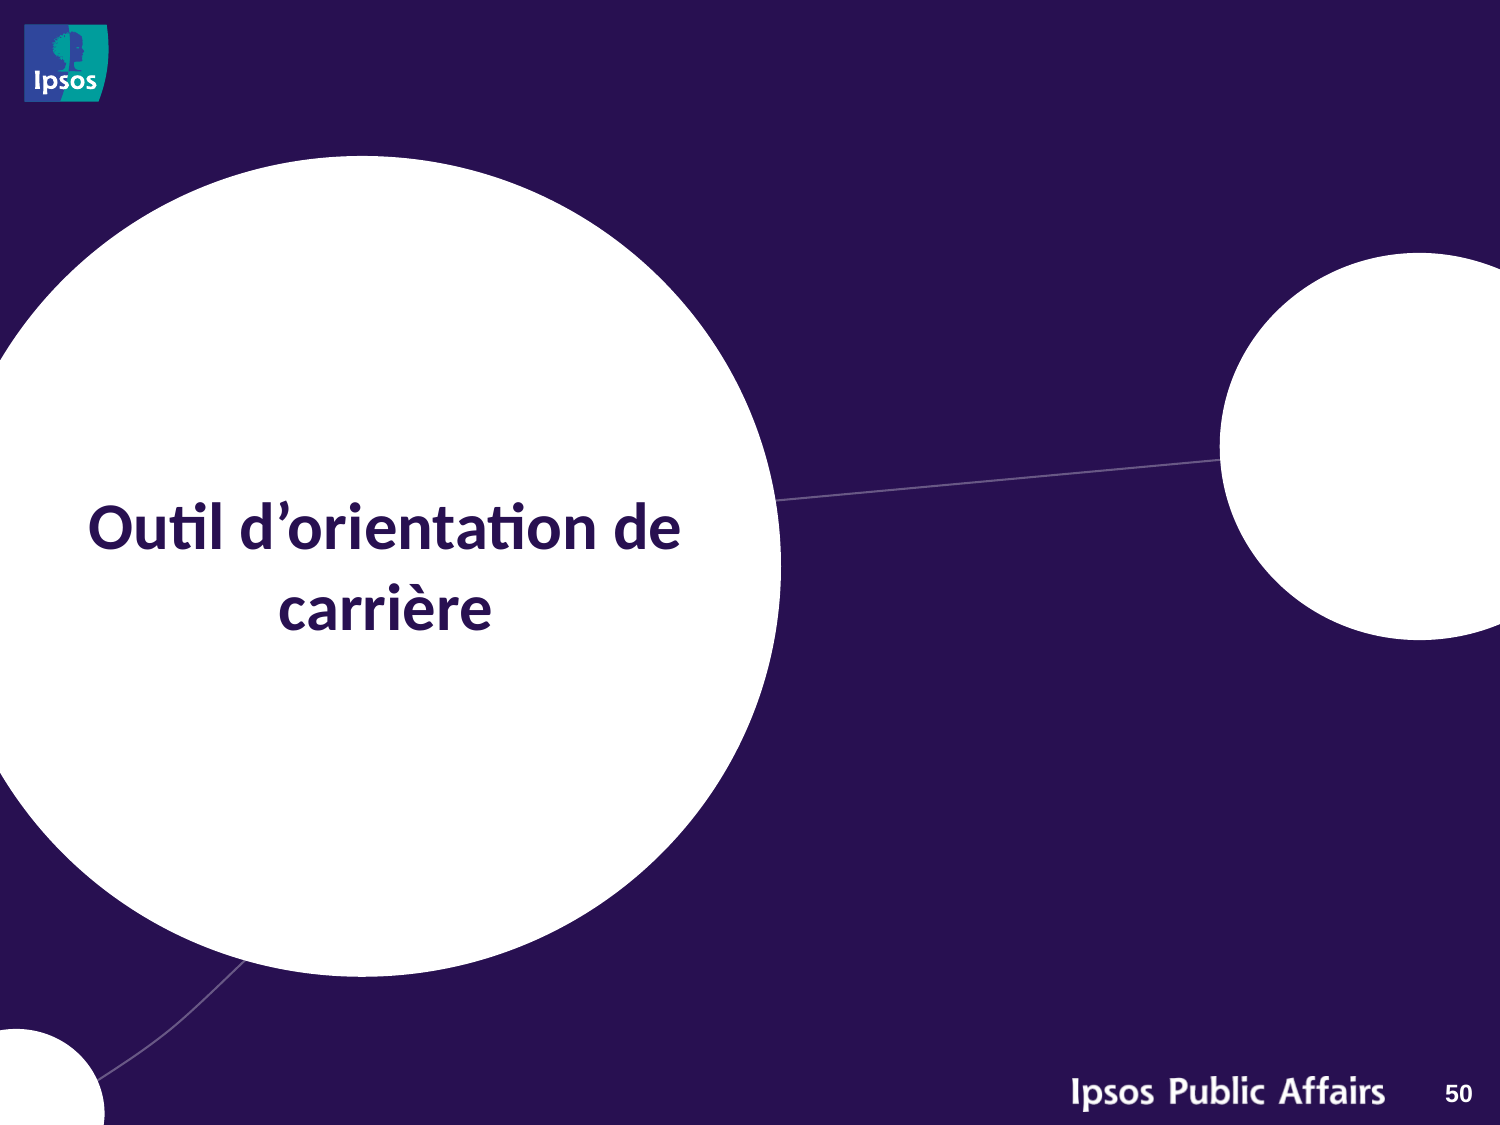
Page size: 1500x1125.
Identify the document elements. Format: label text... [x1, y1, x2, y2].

slide_number 50 [1425, 1077, 1474, 1108]
title Outil d’orientation de carrière [23, 482, 749, 644]
picture [1072, 1076, 1385, 1112]
